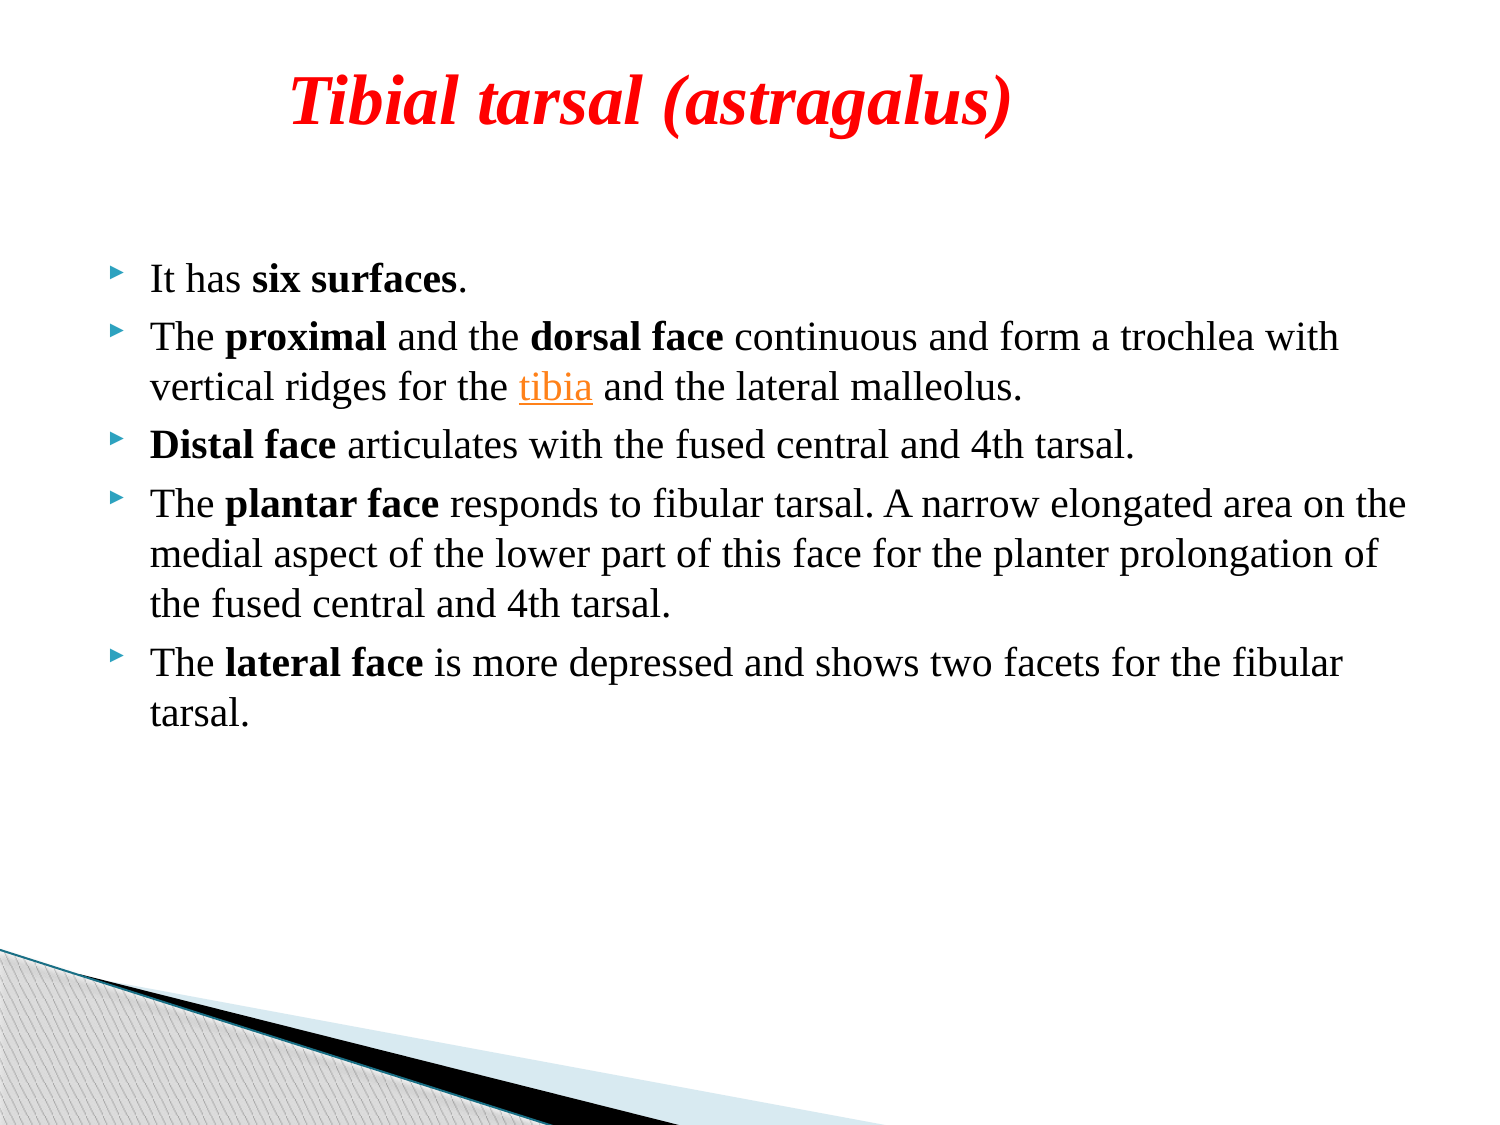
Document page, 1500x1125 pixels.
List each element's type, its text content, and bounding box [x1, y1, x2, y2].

list It has six surfaces. The proximal and the dorsal face continuous and form a trochlea with vertical ridges for the tibia and the lateral malleolus. Distal face articulates with the fused central and 4th tarsal. The plantar face responds to fibular tarsal. A narrow elongated area on the medial aspect of the lower part of this face for the planter prolongation of the fused central and 4th tarsal. The lateral face is more depressed and shows two facets for the fibular tarsal. [75, 243, 1425, 986]
title Tibial tarsal (astragalus) [75, 45, 1425, 233]
